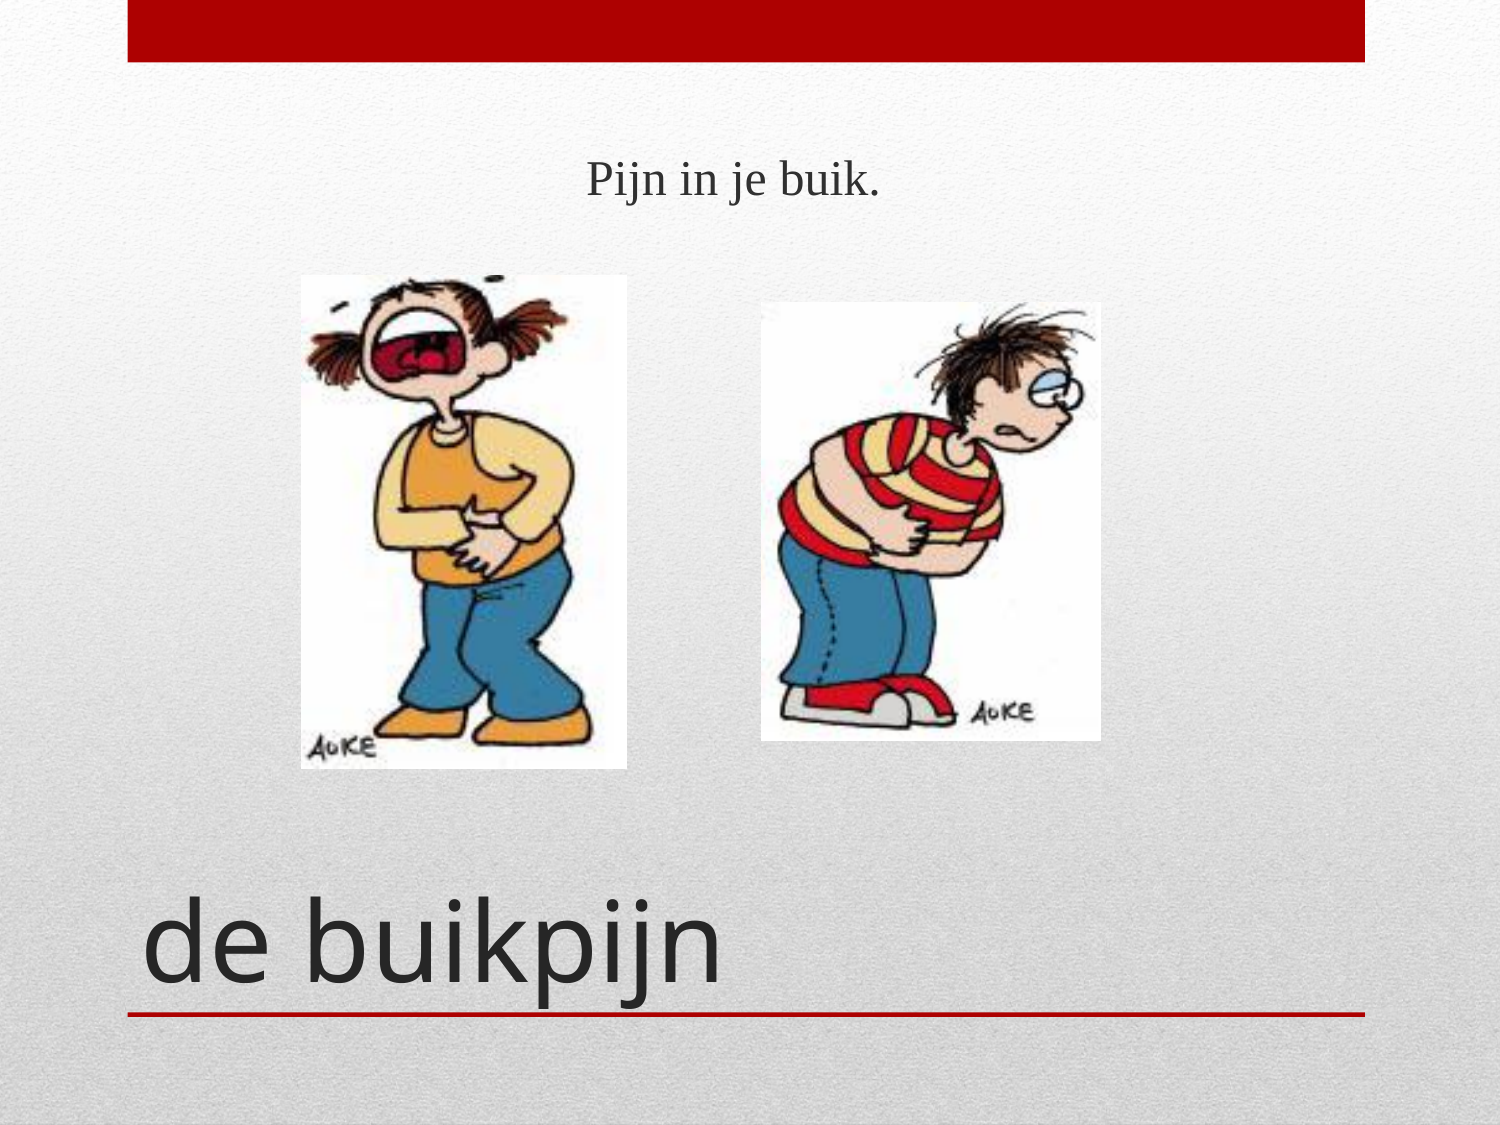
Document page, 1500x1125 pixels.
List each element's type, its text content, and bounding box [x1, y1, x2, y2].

picture [300, 274, 627, 769]
title de buikpijn [125, 750, 1238, 1013]
picture [760, 301, 1102, 742]
list Pijn in je buik. [58, 101, 1409, 249]
